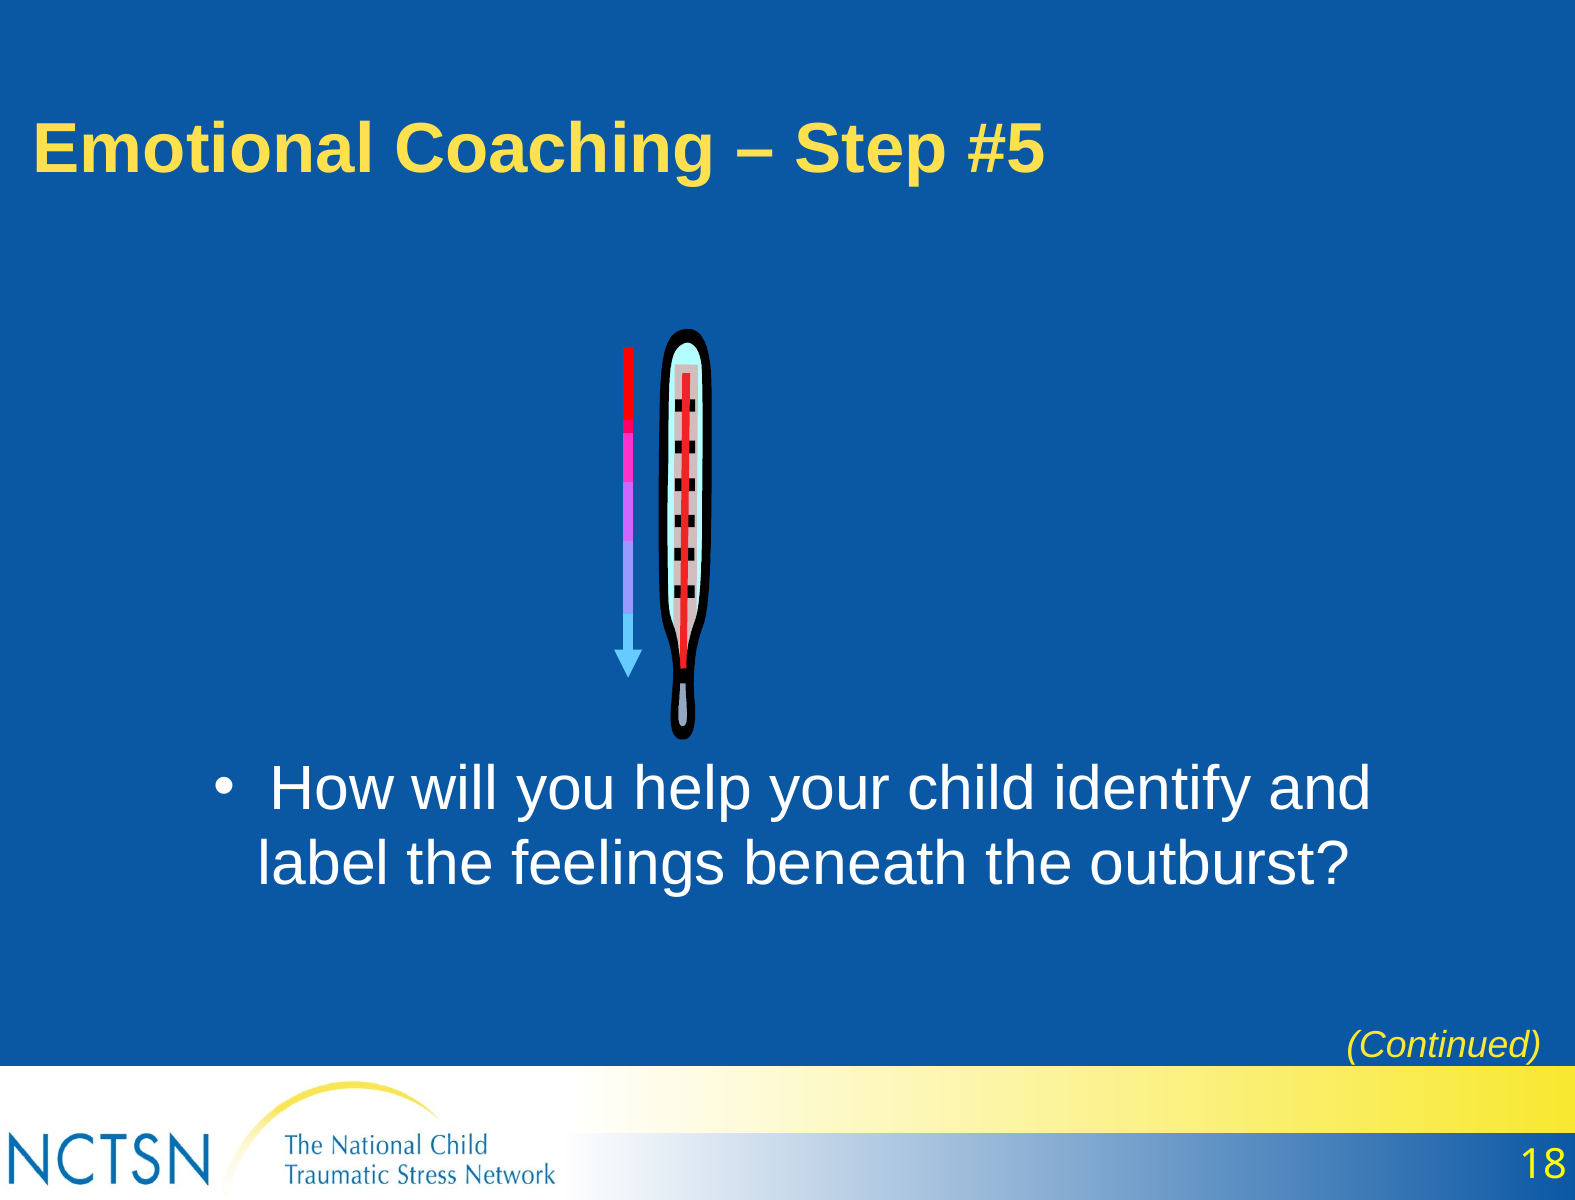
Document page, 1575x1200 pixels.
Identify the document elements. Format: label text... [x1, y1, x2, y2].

text_box How will you help your child identify and label the feelings beneath the outburst? [137, 739, 1450, 905]
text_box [627, 328, 712, 740]
title Emotional Coaching – Step #5 [24, 49, 1485, 251]
text_box (Continued) [1299, 1012, 1550, 1073]
slide_number 18 [1510, 1128, 1575, 1194]
picture [0, 1066, 565, 1200]
